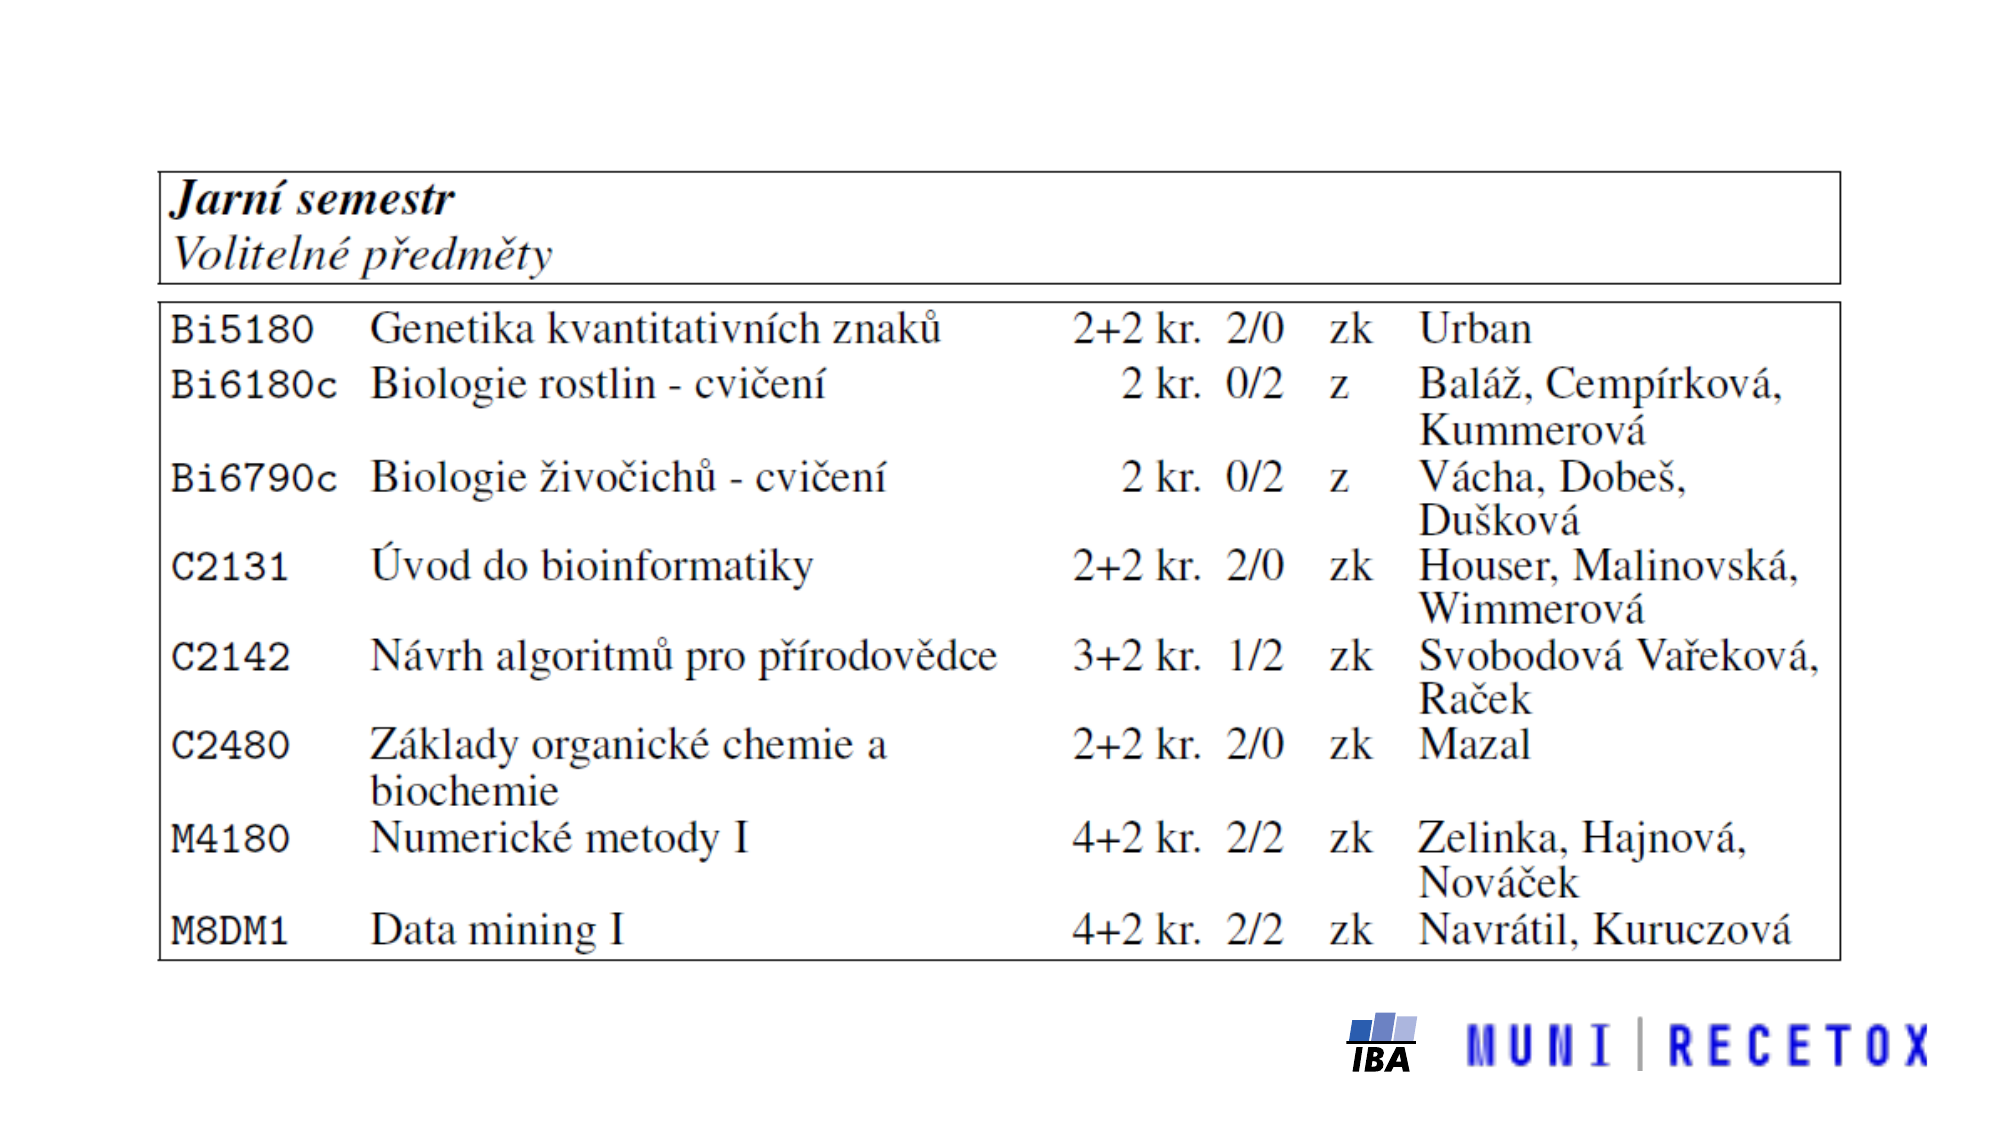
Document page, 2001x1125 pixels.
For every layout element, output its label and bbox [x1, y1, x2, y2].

picture [126, 153, 1874, 972]
picture [1346, 1012, 1418, 1072]
